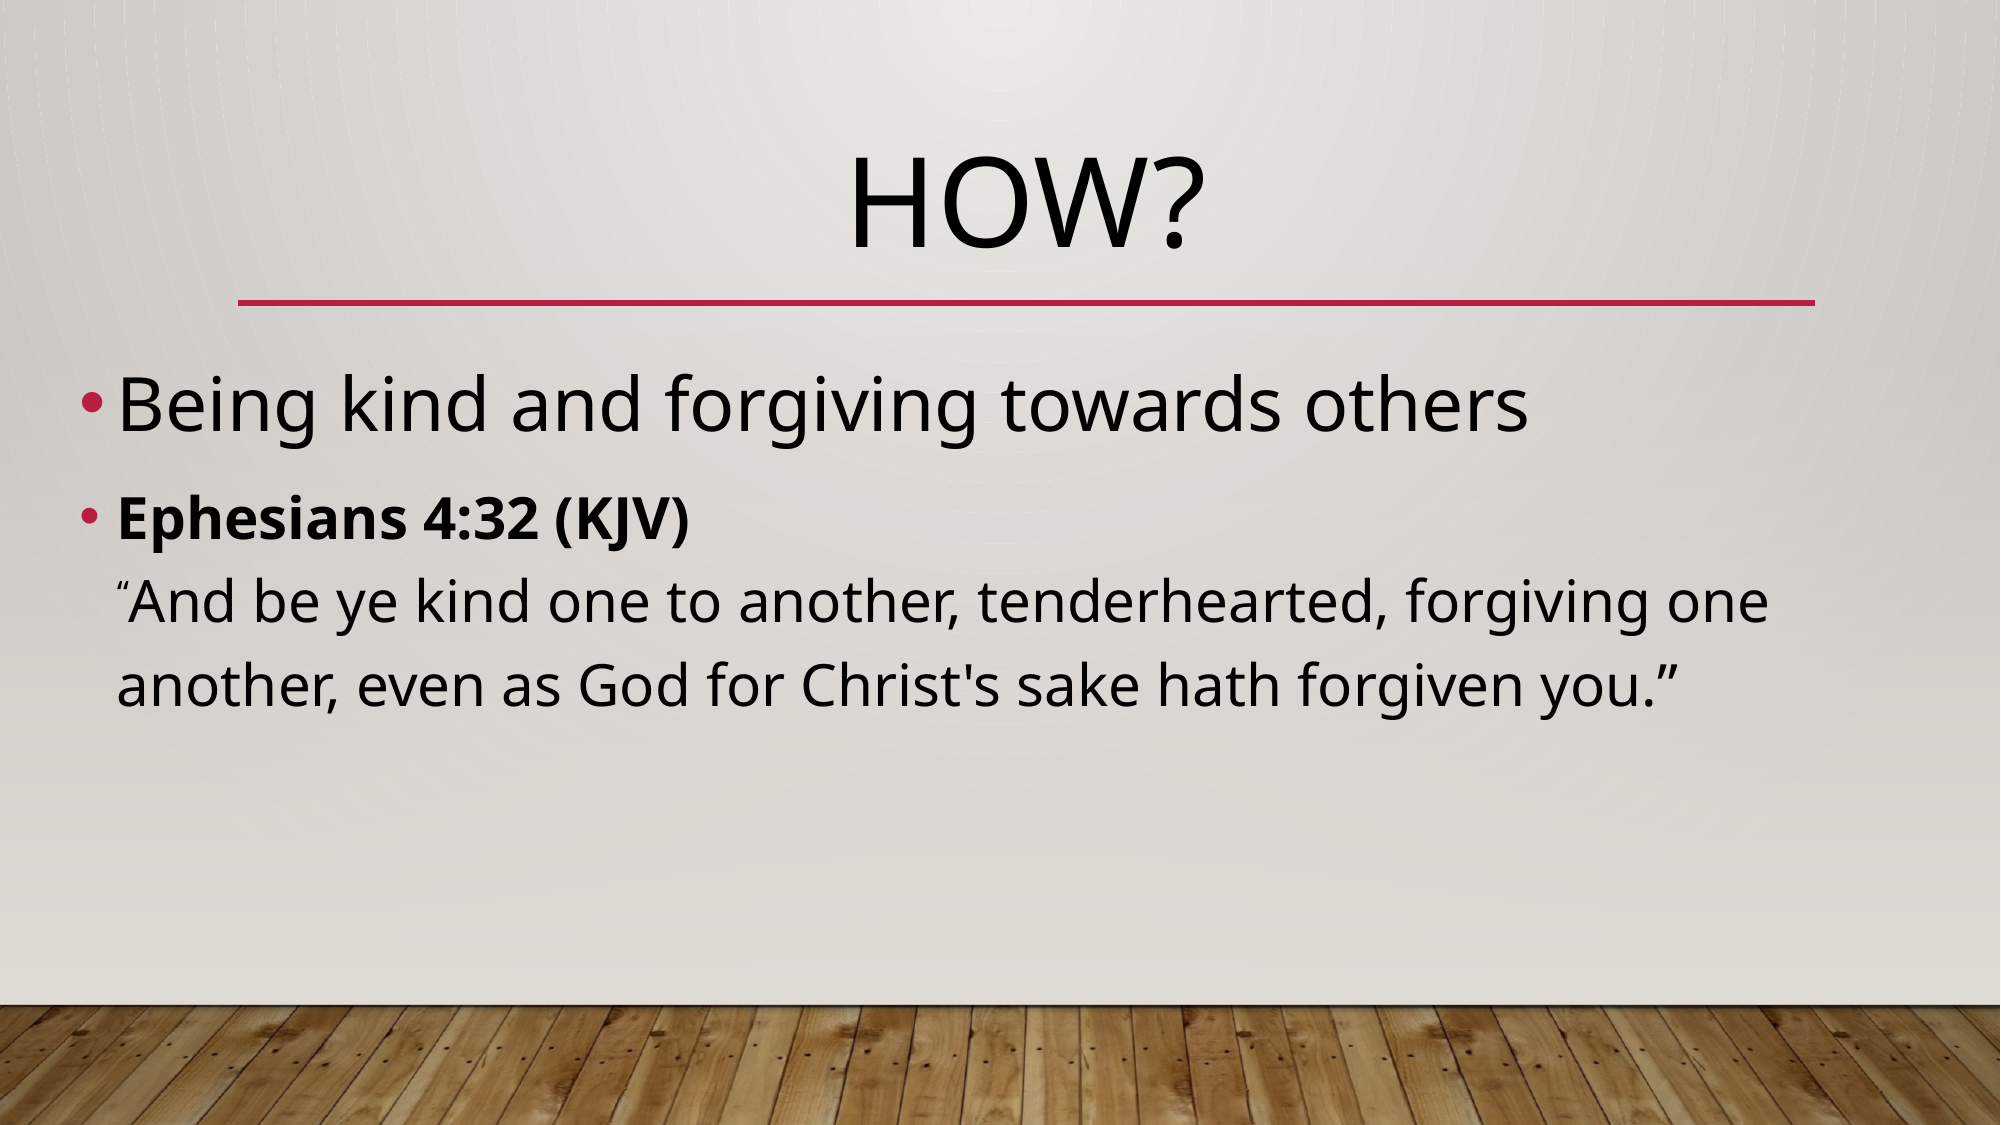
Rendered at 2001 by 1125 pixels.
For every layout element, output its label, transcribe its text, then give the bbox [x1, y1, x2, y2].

list Being kind and forgiving towards others Ephesians 4:32 (KJV) “And be ye kind one to another, tenderhearted, forgiving one another, even as God for Christ's sake hath forgiven you.” [64, 330, 1963, 1023]
picture [0, 1005, 2000, 1125]
title How? [238, 131, 1814, 305]
